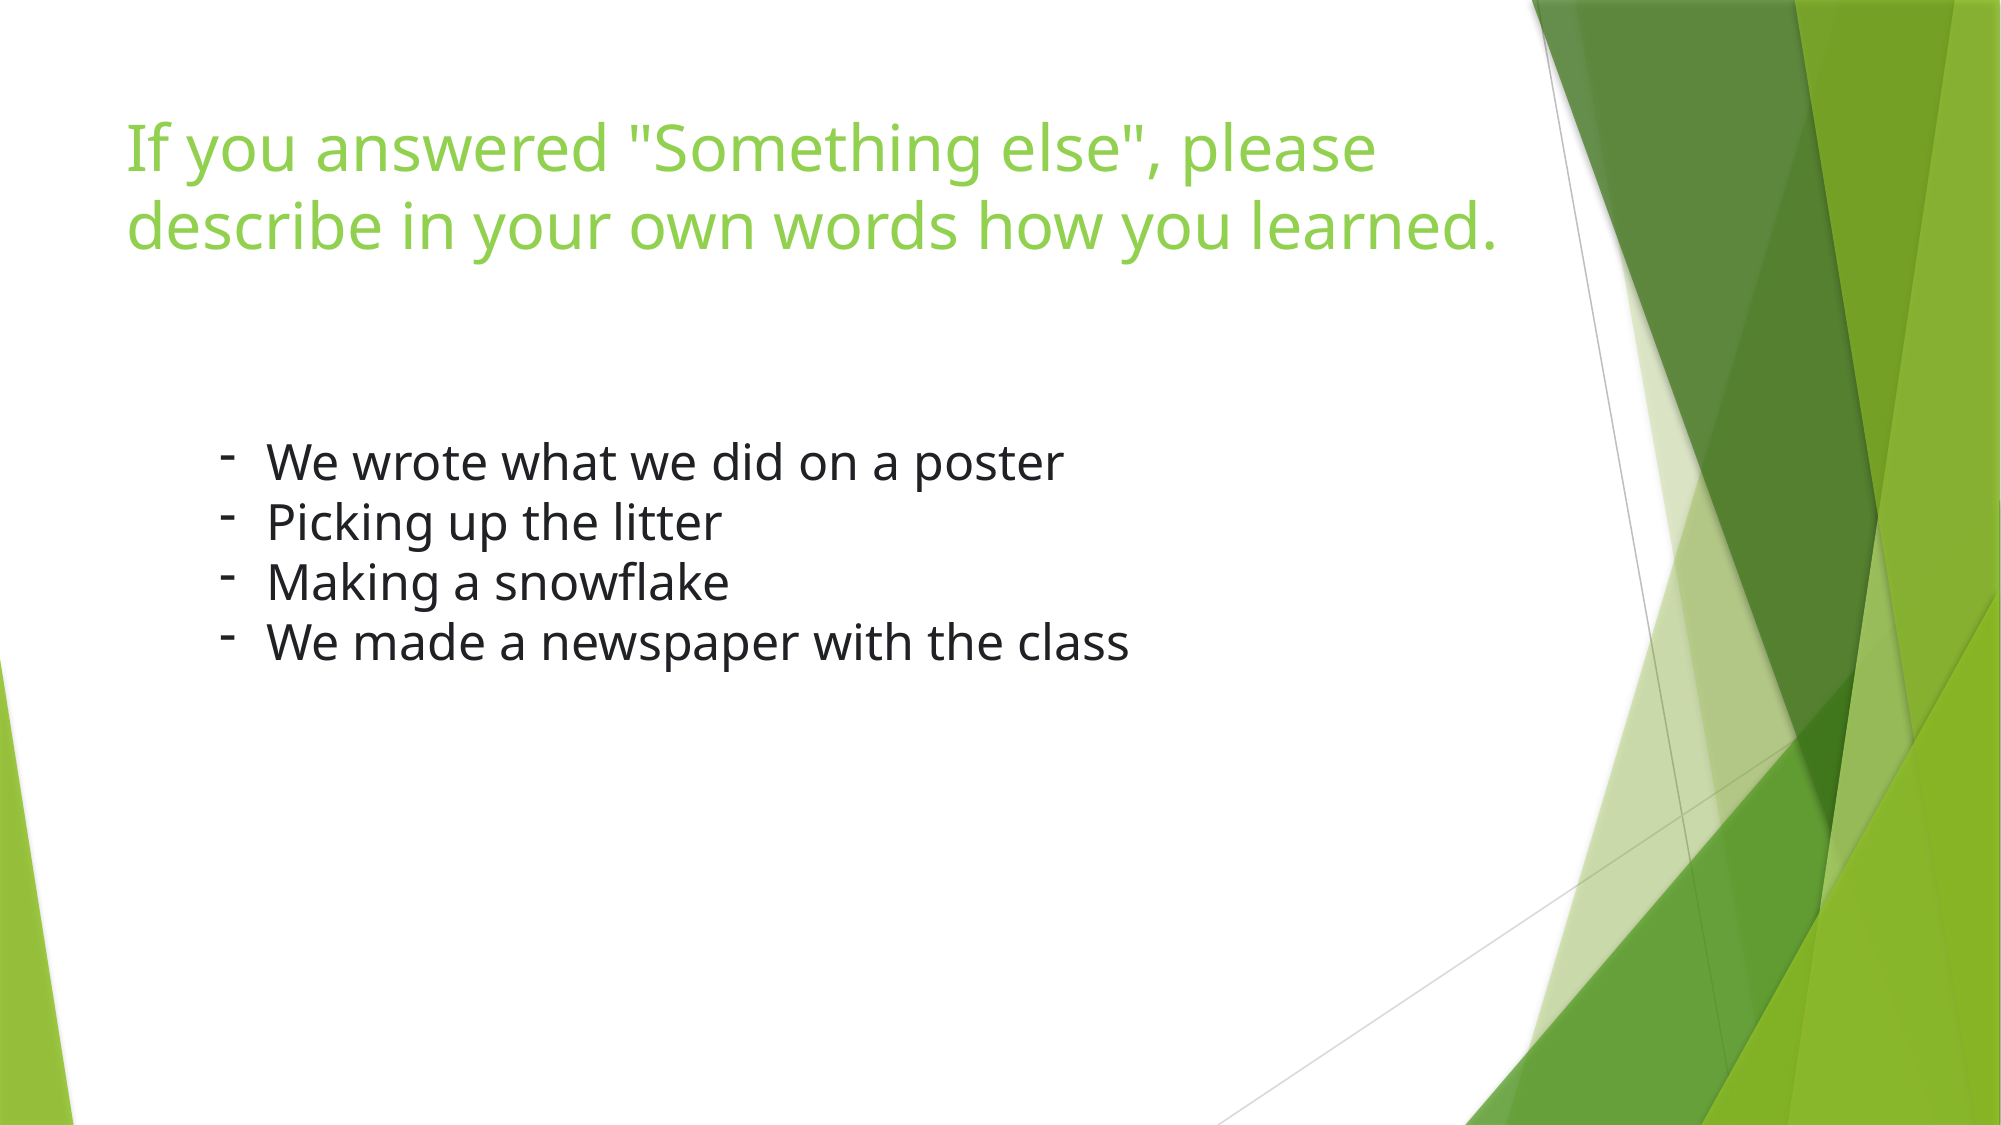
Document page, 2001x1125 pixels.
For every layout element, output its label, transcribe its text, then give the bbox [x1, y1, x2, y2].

title If you answered "Something else", please describe in your own words how you learned. [111, 99, 1522, 317]
text_box We wrote what we did on a poster Picking up the litter Making a snowflake We made a newspaper with the class [204, 422, 1258, 678]
